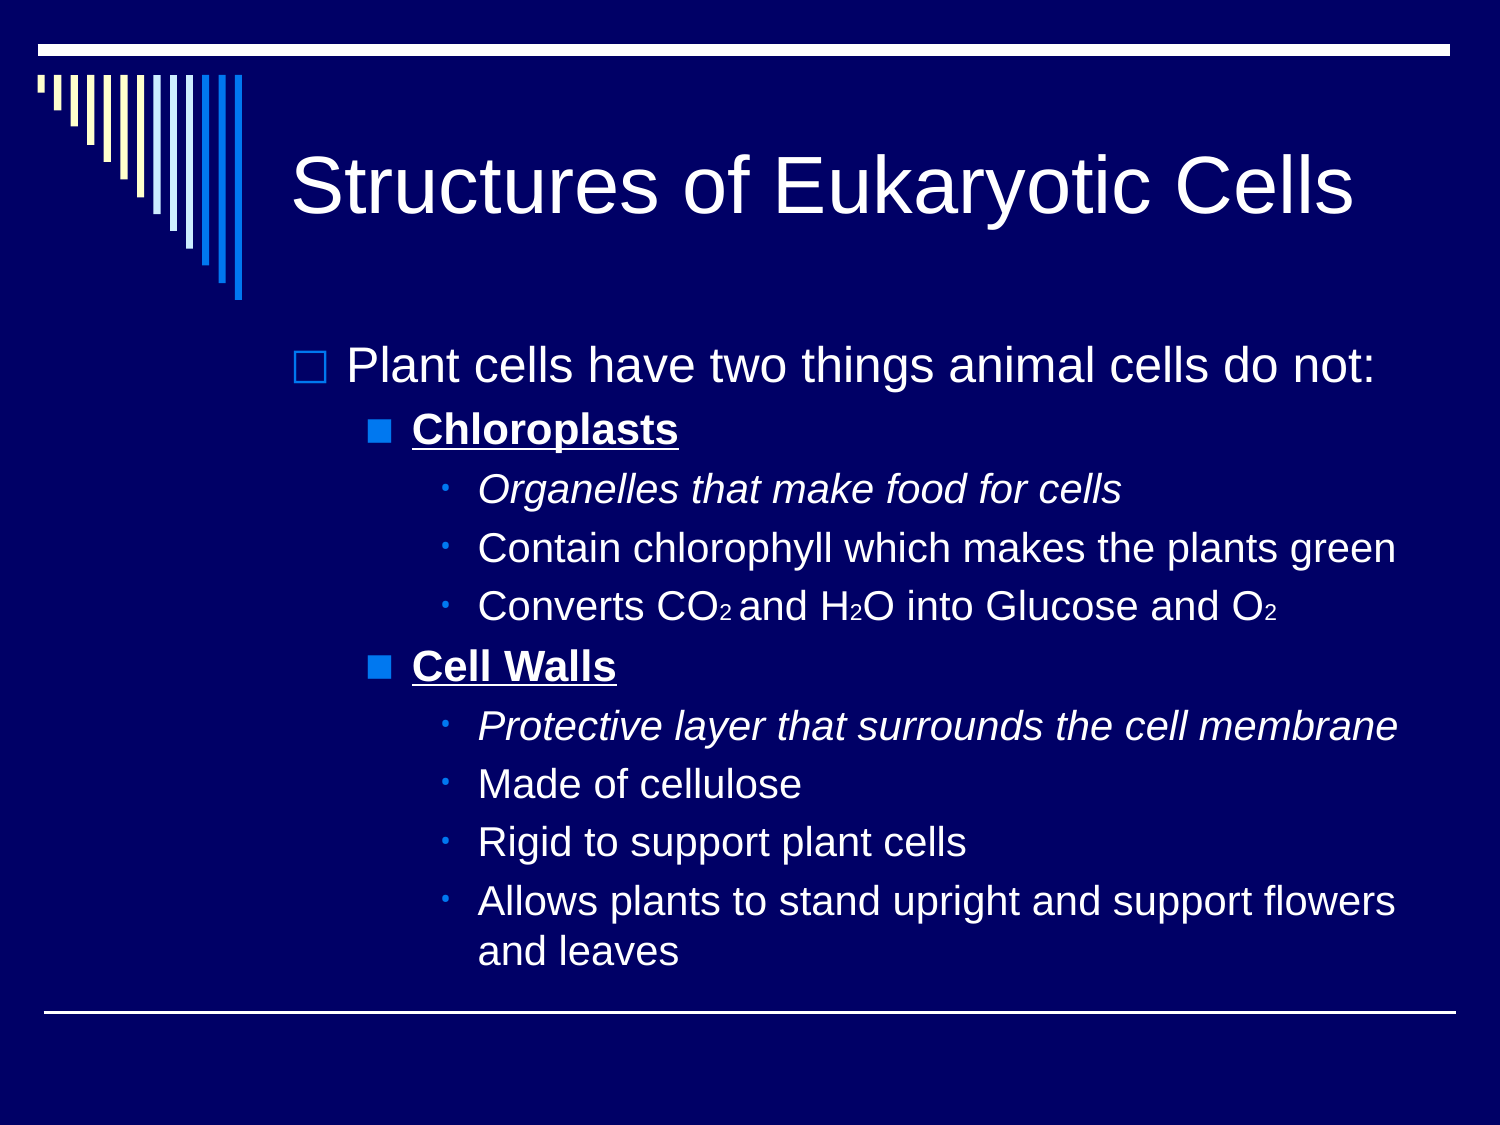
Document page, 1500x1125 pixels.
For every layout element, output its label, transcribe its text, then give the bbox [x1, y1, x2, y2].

title Structures of Eukaryotic Cells [275, 75, 1425, 288]
list Plant cells have two things animal cells do not: Chloroplasts Organelles that make food for cells Contain chlorophyll which makes the plants green Converts CO2 and H2O into Glucose and O2 Cell Walls Protective layer that surrounds the cell membrane Made of cellulose Rigid to support plant cells Allows plants to stand upright and support flowers and leaves [275, 324, 1425, 1000]
